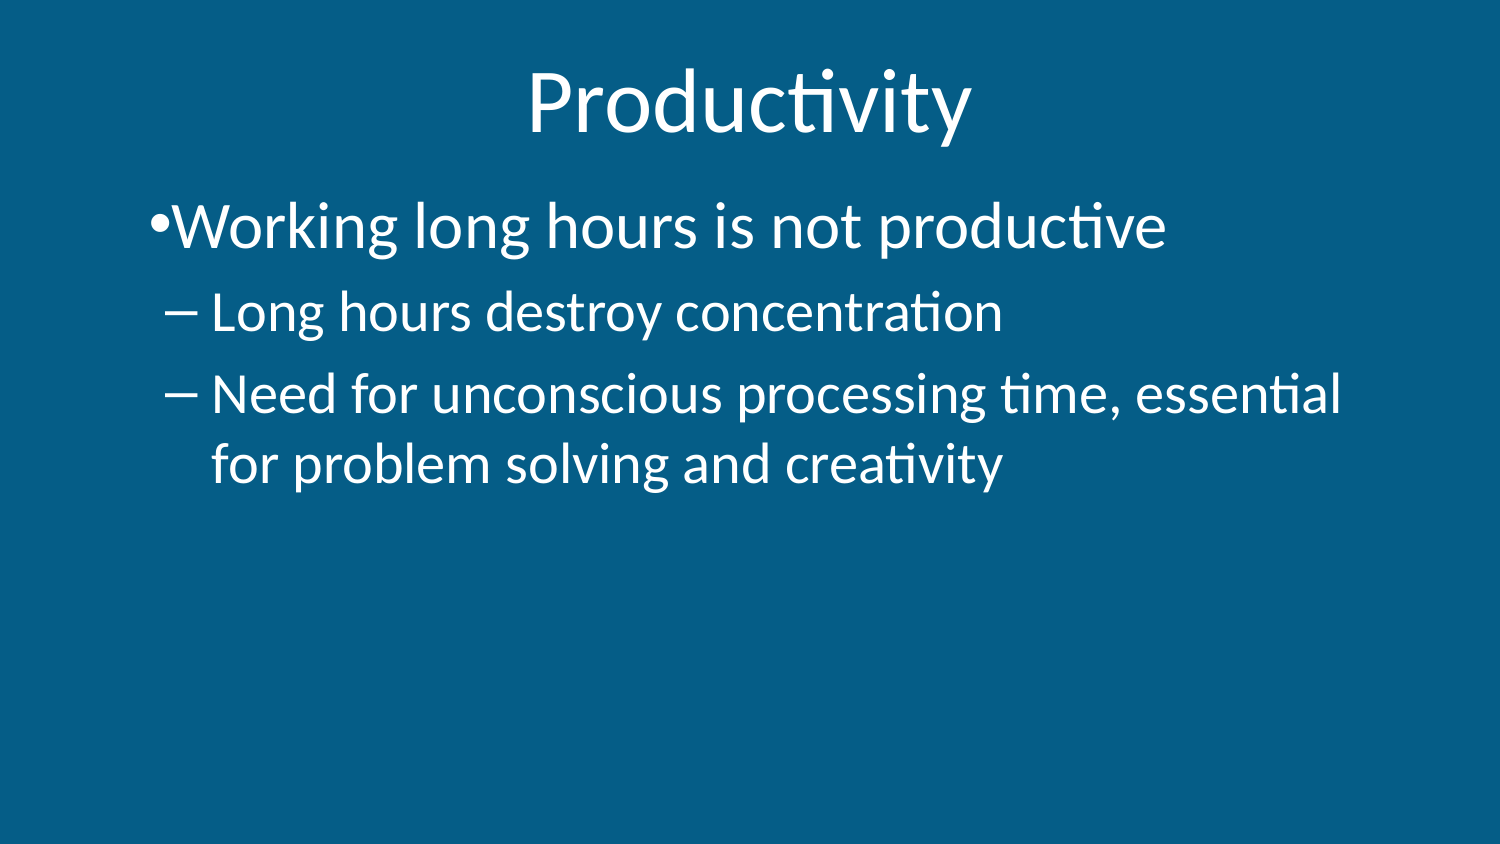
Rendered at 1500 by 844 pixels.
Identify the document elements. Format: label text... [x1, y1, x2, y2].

list Working long hours is not productive Long hours destroy concentration Need for unconscious processing time, essential for problem solving and creativity [75, 174, 1425, 816]
title Productivity [75, 33, 1425, 174]
